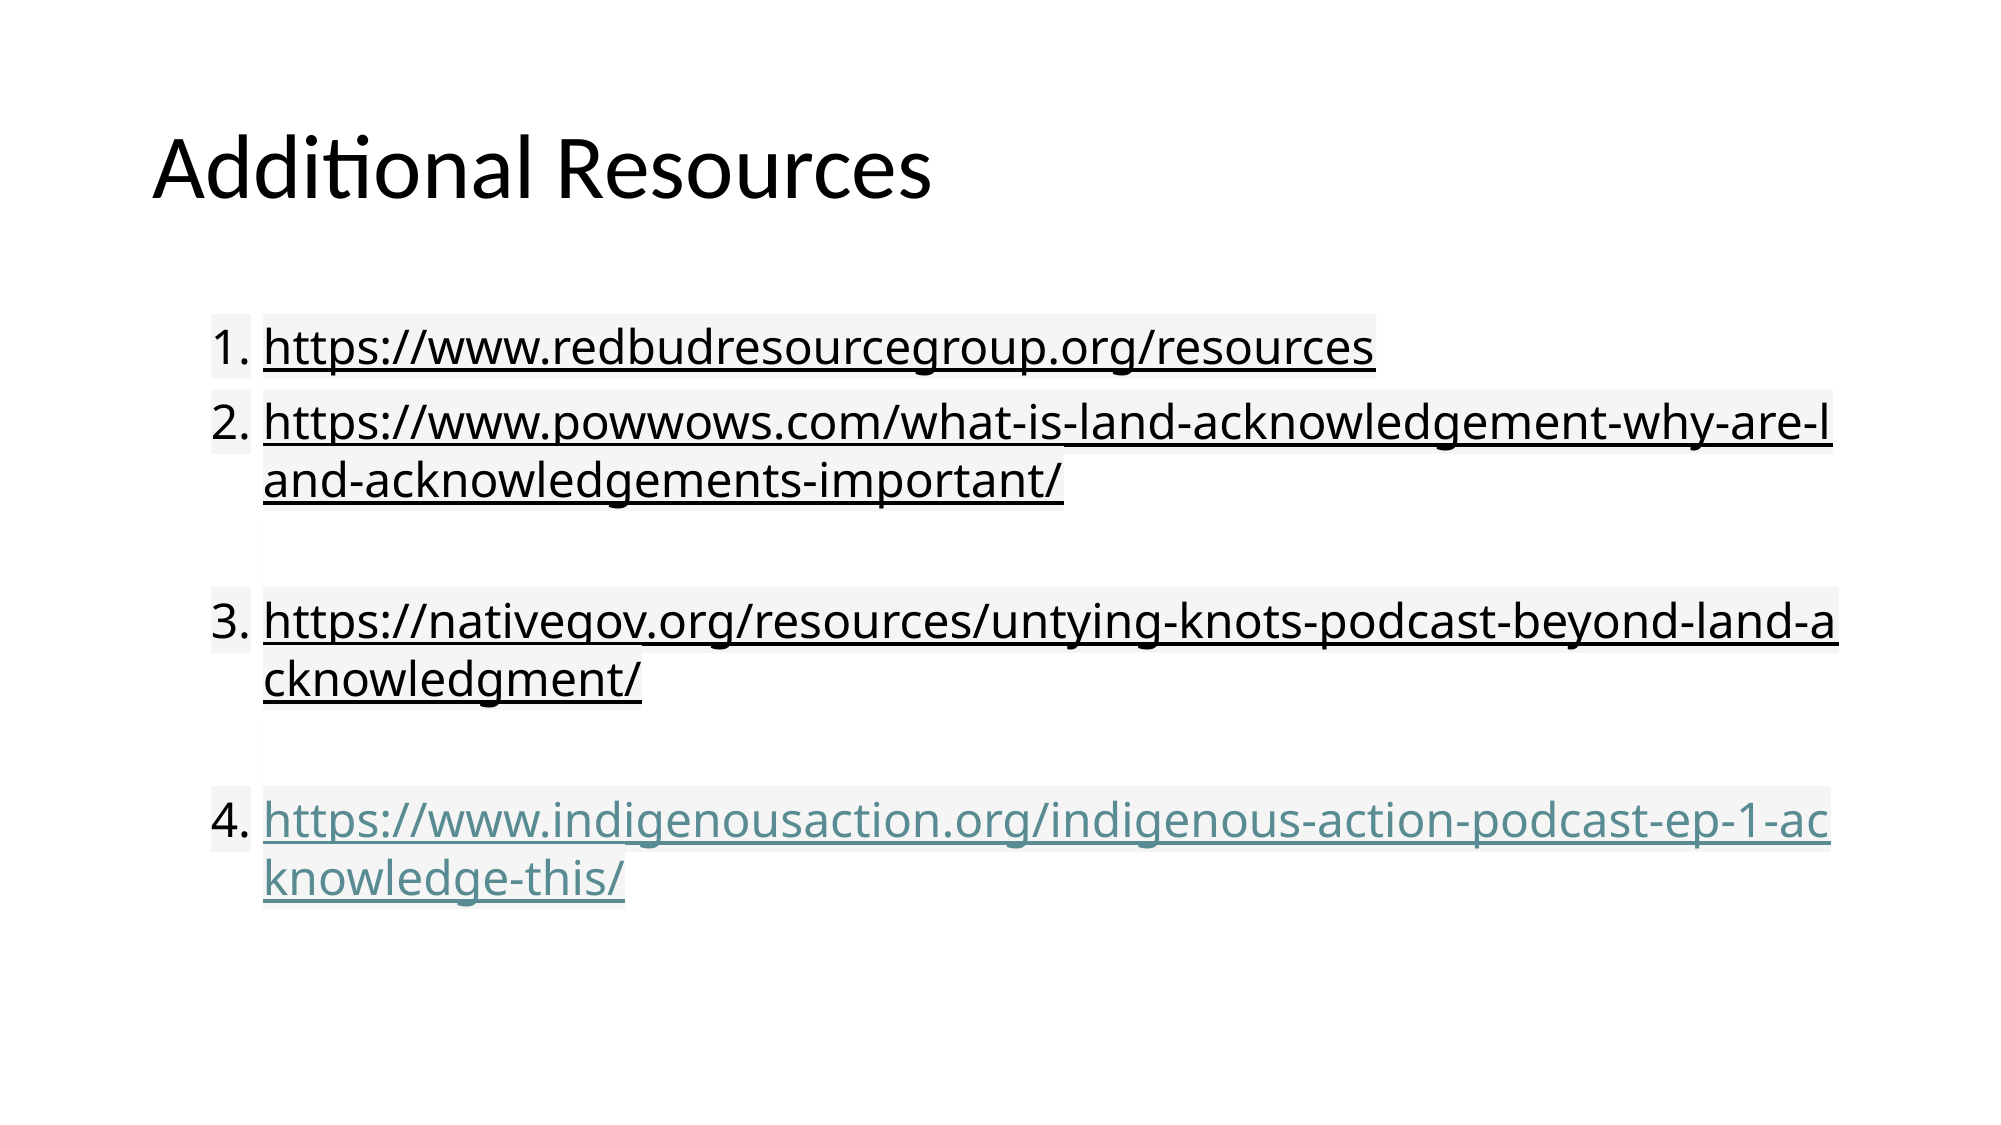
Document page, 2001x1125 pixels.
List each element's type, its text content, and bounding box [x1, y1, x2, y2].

title Additional Resources [137, 59, 1863, 278]
list https://www.redbudresourcegroup.org/resources​ https://www.powwows.com/what-is-land-acknowledgement-why-are-land-acknowledgements-important/​ https://nativegov.org/resources/untying-knots-podcast-beyond-land-acknowledgment/​ https://www.indigenousaction.org/indigenous-action-podcast-ep-1-acknowledge-this/ [137, 299, 1863, 1014]
